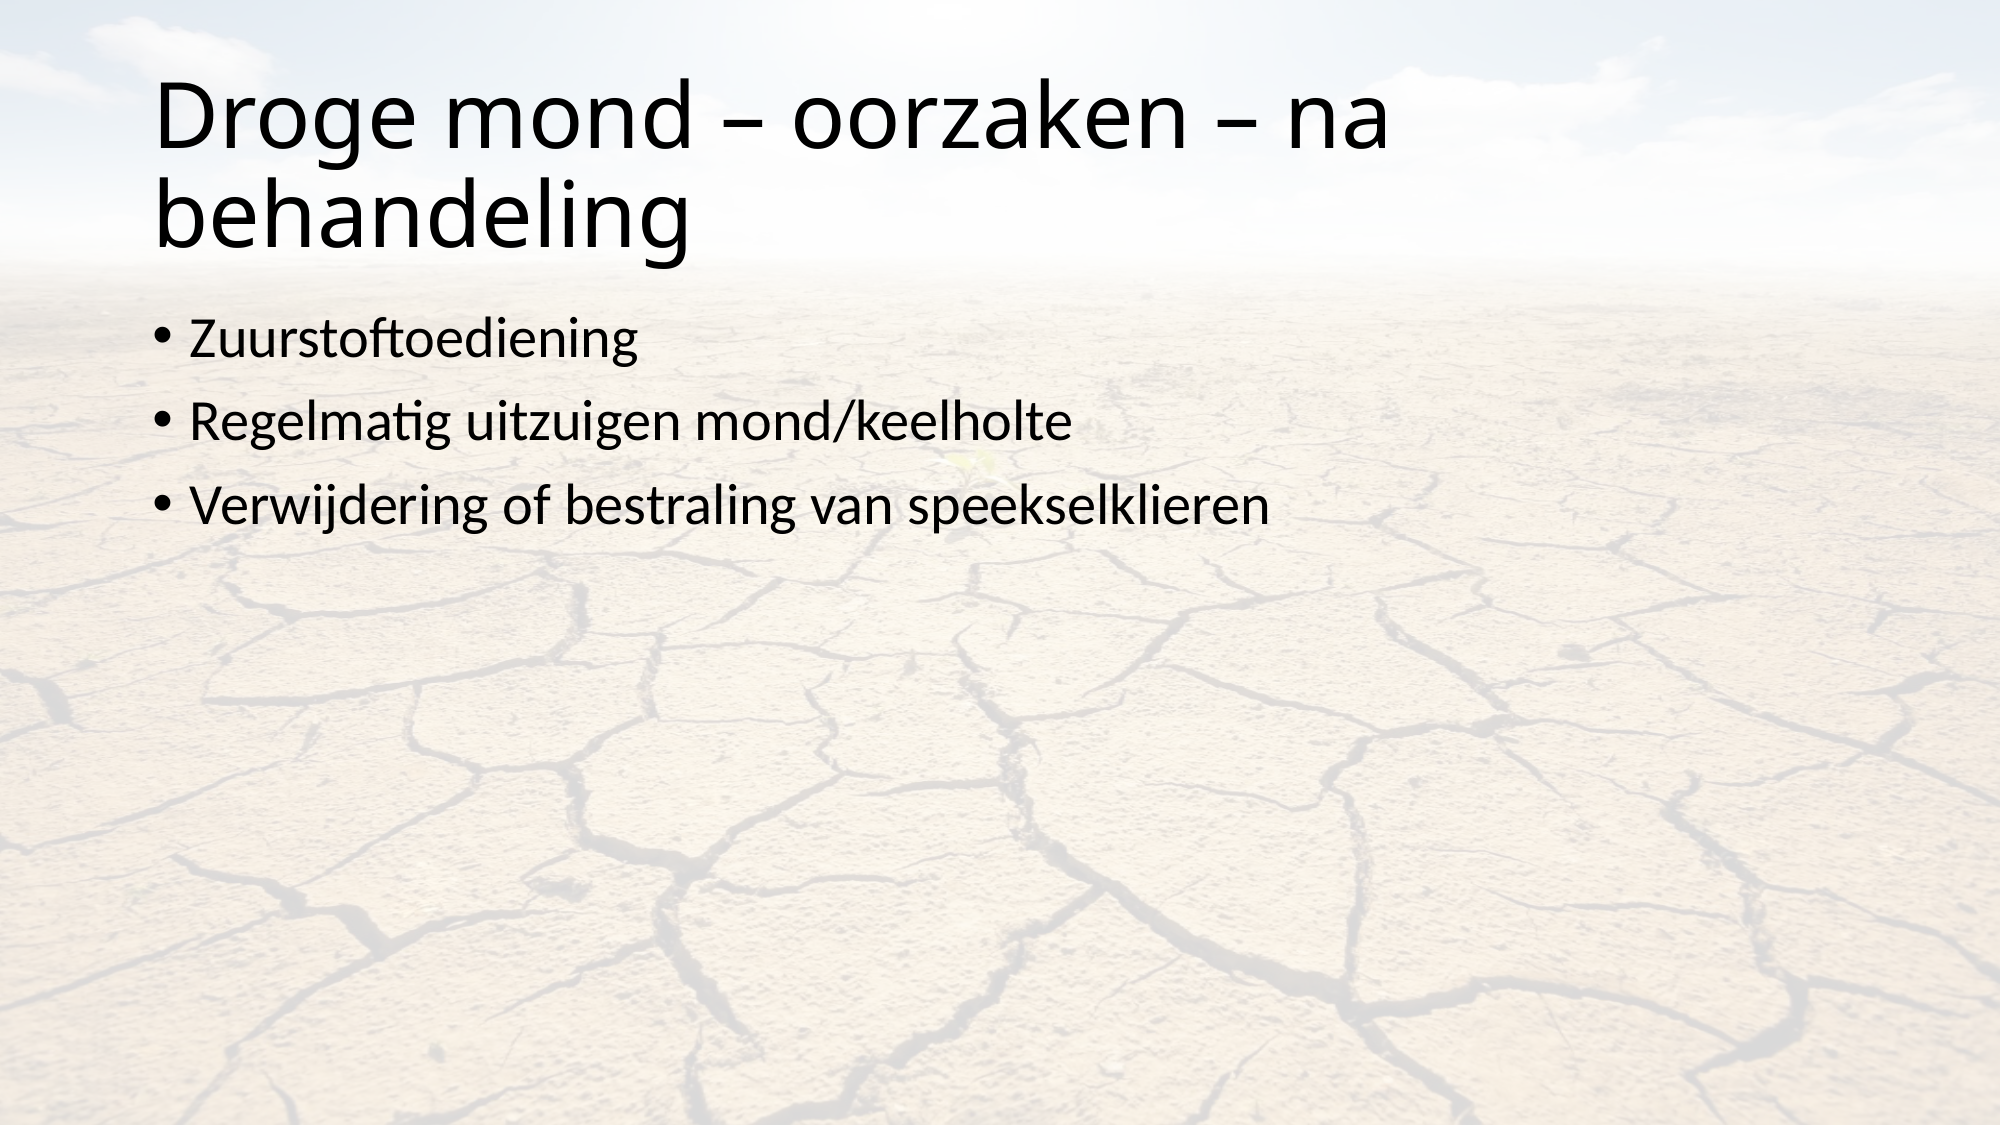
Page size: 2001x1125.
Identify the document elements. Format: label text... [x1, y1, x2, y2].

title Droge mond – oorzaken – na behandeling [137, 59, 1863, 278]
list Zuurstoftoediening Regelmatig uitzuigen mond/keelholte Verwijdering of bestraling van speekselklieren [137, 299, 1863, 1014]
